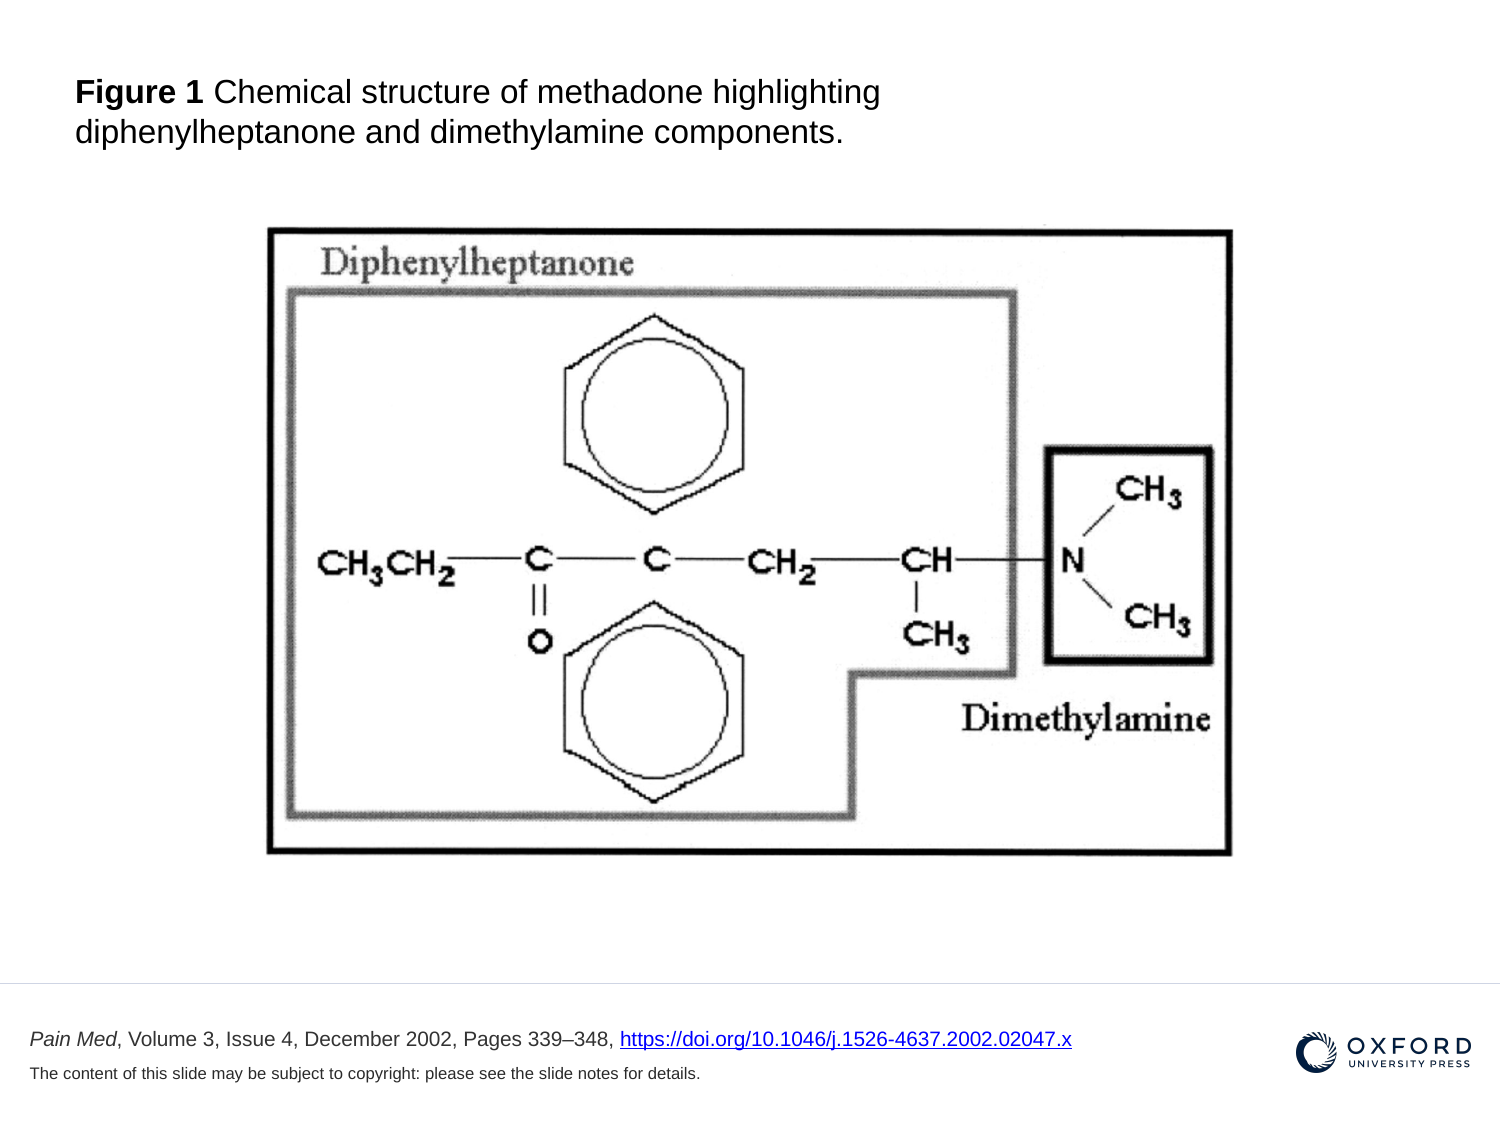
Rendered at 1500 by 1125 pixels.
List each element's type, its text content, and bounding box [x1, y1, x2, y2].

title Figure 1 Chemical structure of methadone highlighting diphenylheptanone and dimethylamine components. [75, 69, 1078, 171]
picture [262, 224, 1238, 859]
footer Pain Med, Volume 3, Issue 4, December 2002, Pages 339–348, https://doi.org/10.1046/j.1526-4637.2002.02047.x The content of this slide may be subject to copyright: please see the slide notes for details. [0, 983, 1260, 1125]
picture [1296, 1032, 1471, 1073]
